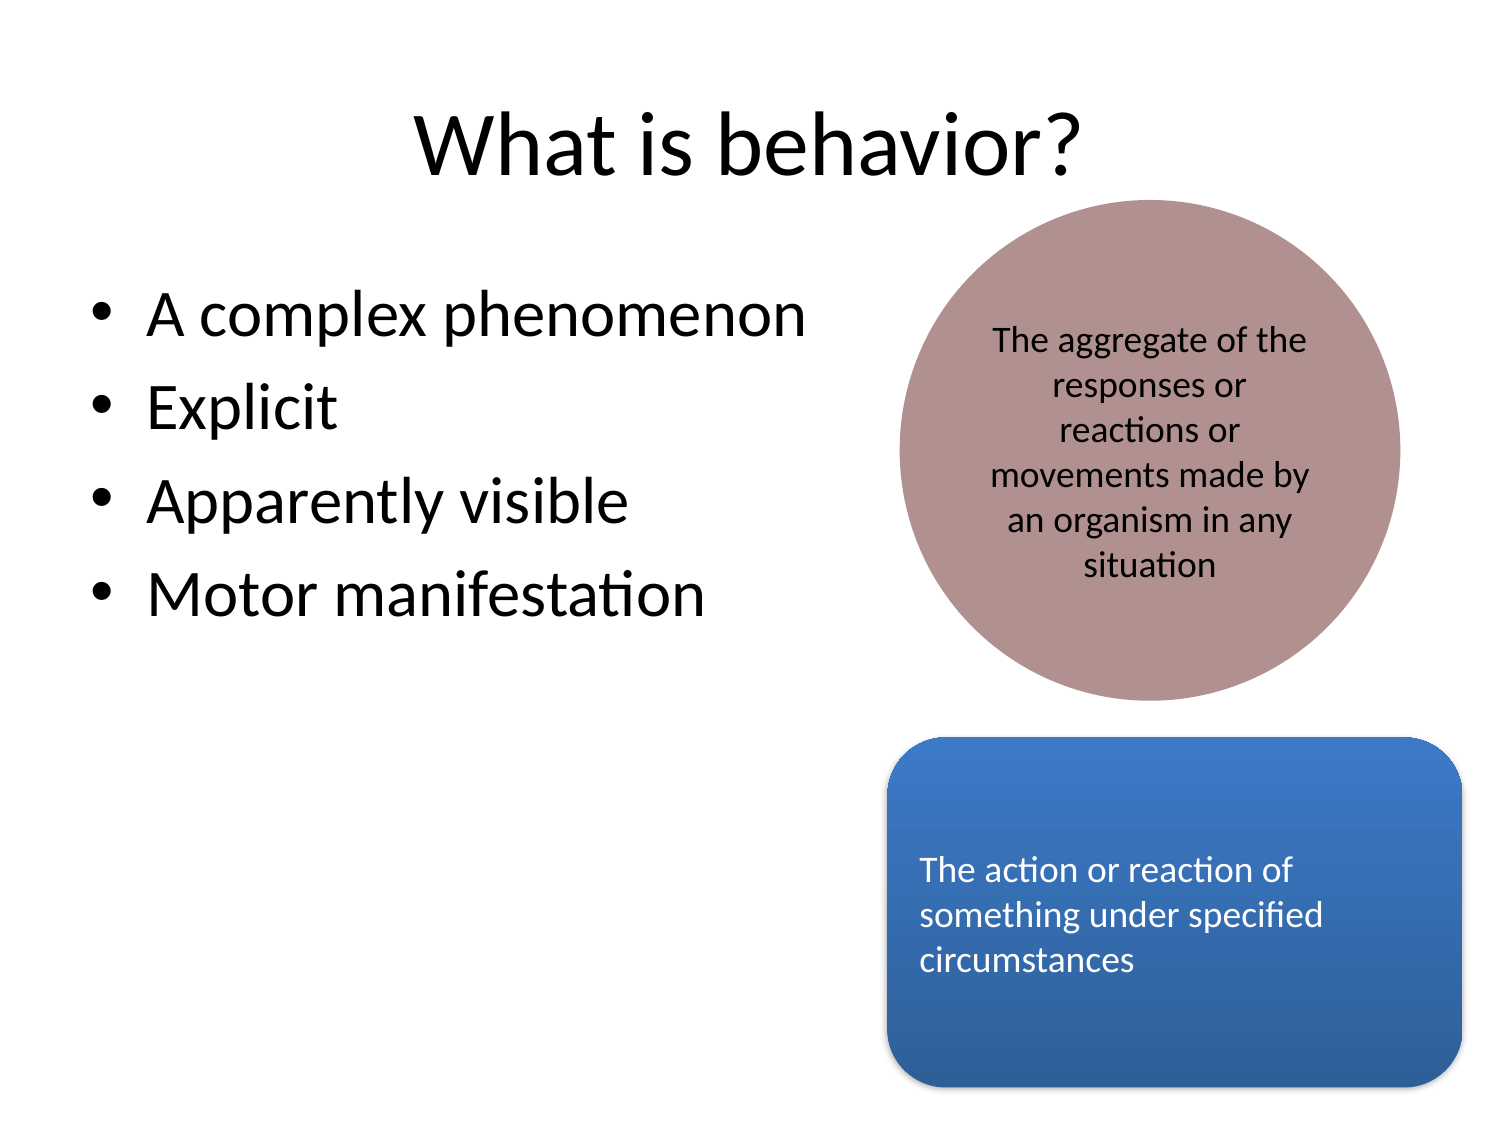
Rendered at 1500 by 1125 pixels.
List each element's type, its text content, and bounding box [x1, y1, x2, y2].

title What is behavior? [75, 45, 1425, 233]
list A complex phenomenon Explicit Apparently visible Motor manifestation [75, 262, 1425, 1005]
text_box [887, 737, 1463, 1088]
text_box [837, 199, 1463, 701]
